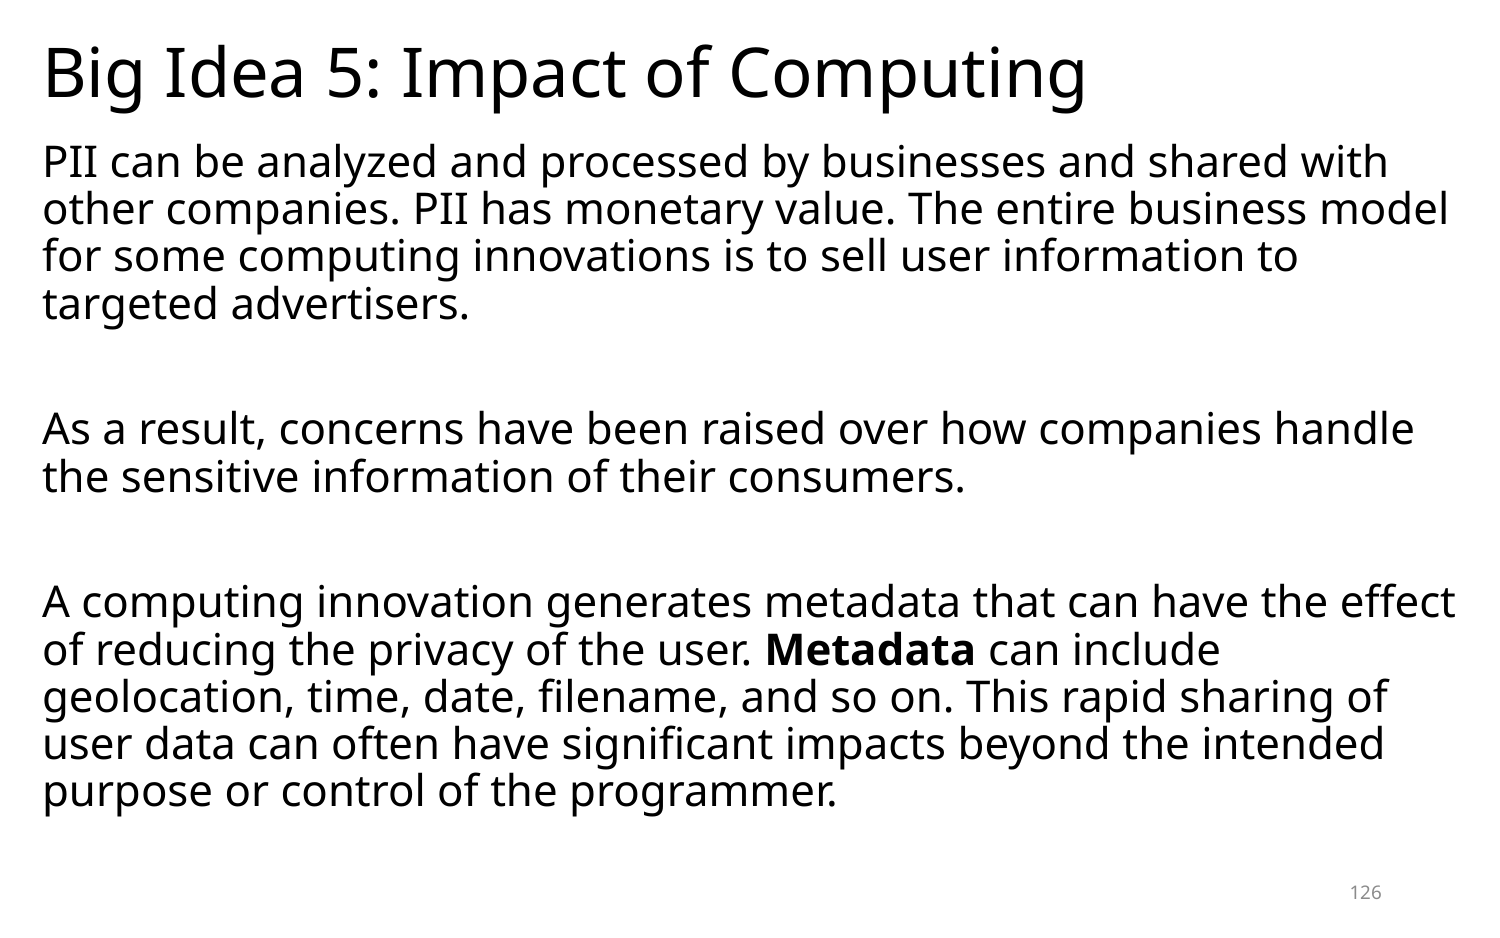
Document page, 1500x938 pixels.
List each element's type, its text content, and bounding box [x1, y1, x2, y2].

list ﻿PII can be analyzed and processed by businesses and shared with other companies.﻿ PII has monetary value. The entire business model for some computing innovations is to sell user information to targeted advertisers. ﻿ As a result, concerns have been raised over how companies handle the sensitive information of their consumers. ﻿A computing innovation generates metadata that can have the effect of reducing the privacy of the user. Metadata can include geolocation, time, date, filename, and so on. This rapid sharing of user data can often have significant impacts beyond the intended purpose or control of the programmer. [26, 132, 1473, 919]
slide_number 126 [1059, 868, 1397, 919]
title Big Idea 5: Impact of Computing [26, 18, 1321, 132]
